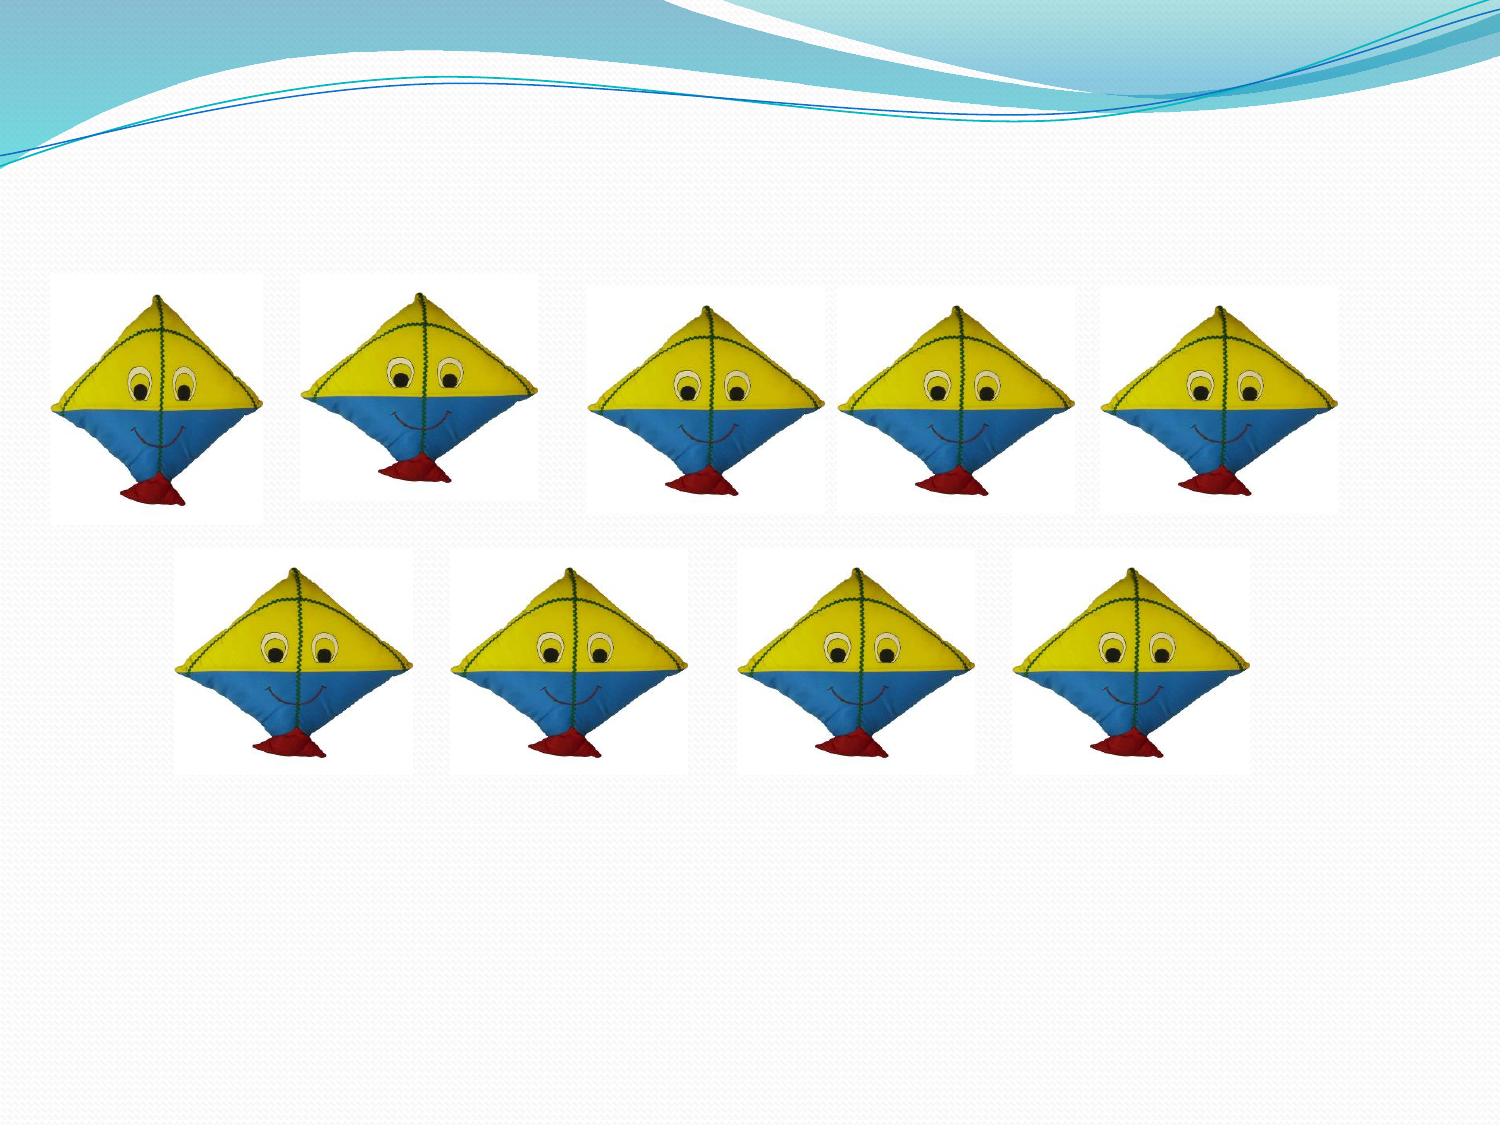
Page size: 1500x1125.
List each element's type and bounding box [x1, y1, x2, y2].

picture [837, 287, 1076, 513]
picture [1099, 287, 1338, 513]
picture [174, 549, 413, 776]
picture [737, 549, 976, 776]
picture [299, 274, 538, 501]
picture [1012, 549, 1251, 776]
picture [49, 274, 263, 526]
picture [587, 287, 826, 513]
picture [449, 549, 688, 776]
